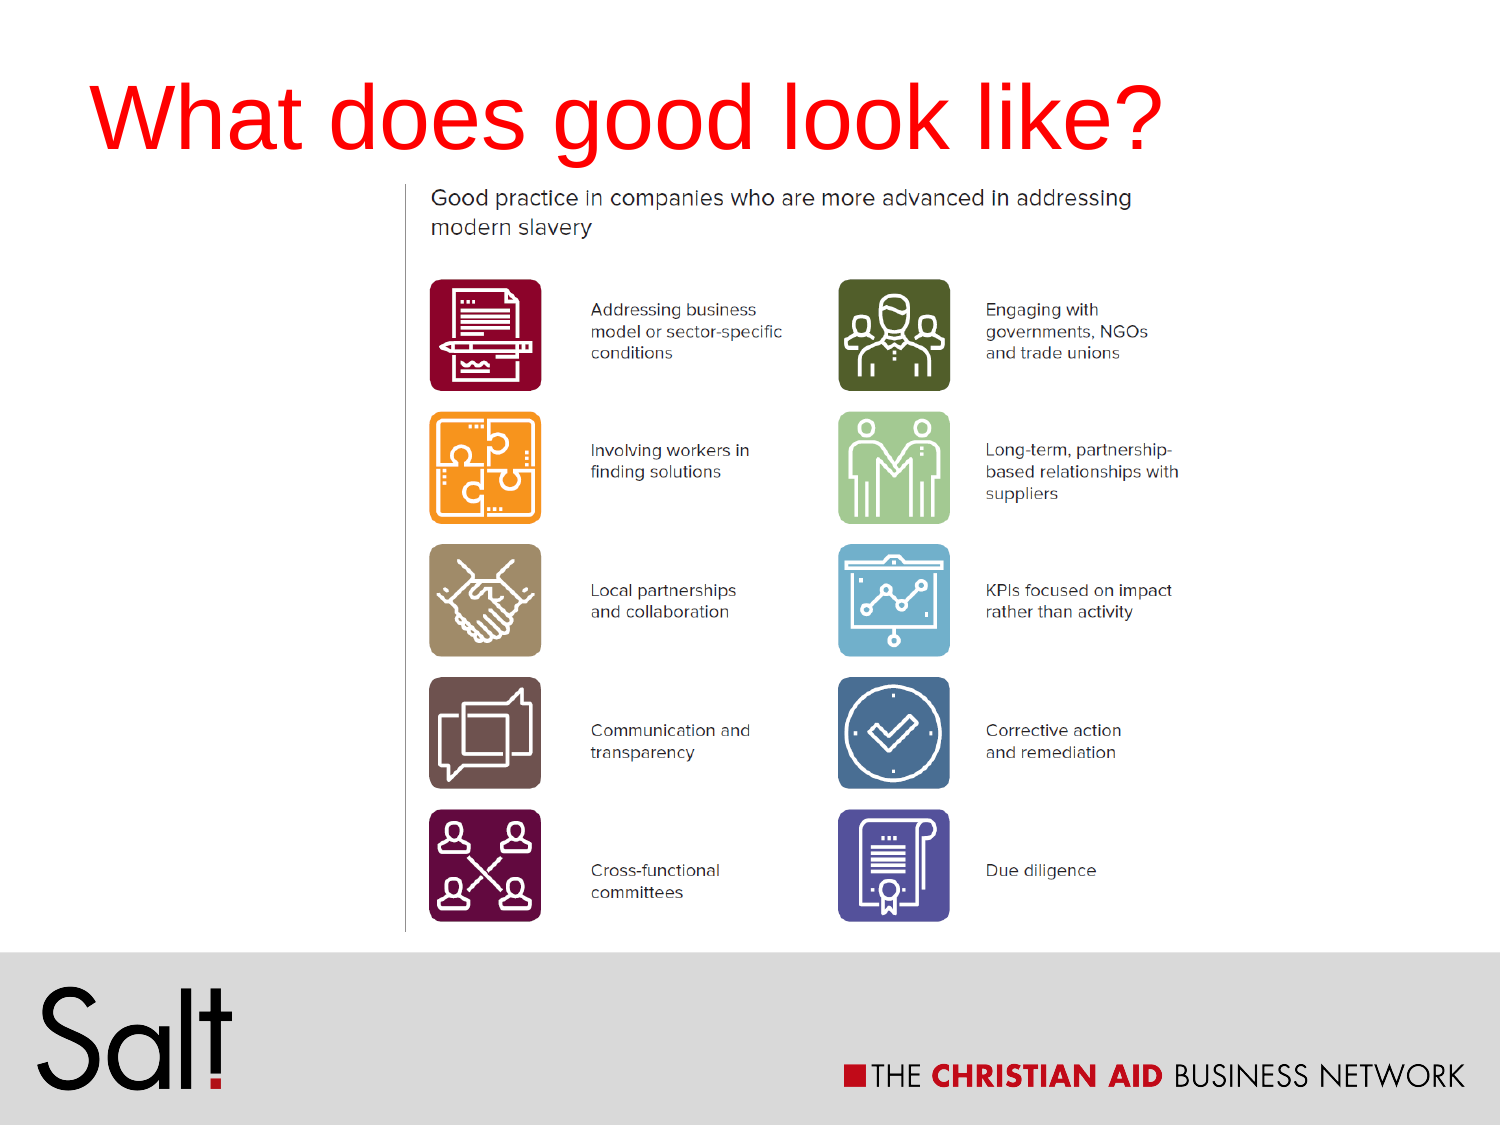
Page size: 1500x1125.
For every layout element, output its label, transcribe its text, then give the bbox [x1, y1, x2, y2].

picture [4, 955, 265, 1122]
picture [844, 1063, 1465, 1088]
title What does good look like? [74, 24, 1388, 201]
picture [383, 184, 1189, 932]
text_box [0, 952, 1500, 1125]
